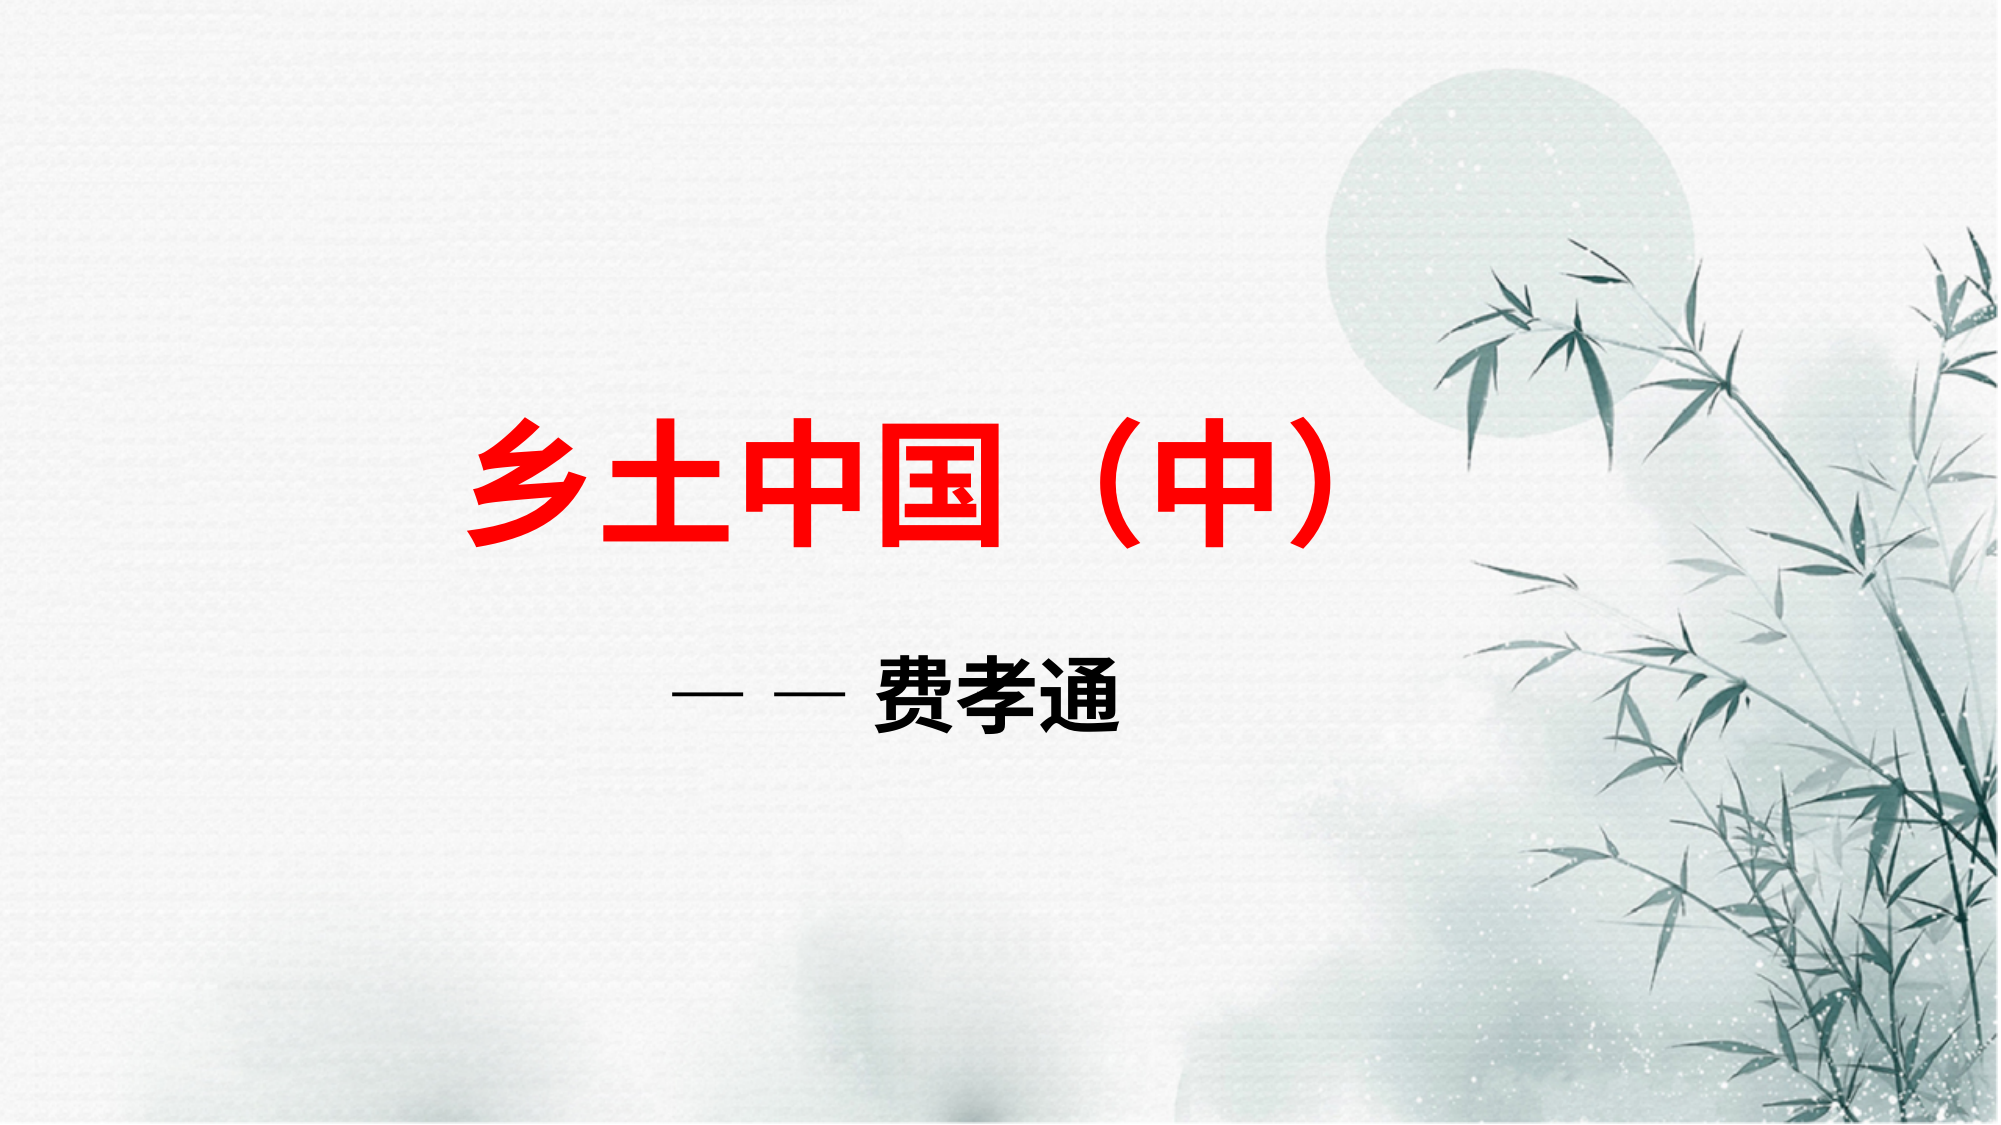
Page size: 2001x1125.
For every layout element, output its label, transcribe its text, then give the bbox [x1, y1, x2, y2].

picture [0, 0, 1998, 1124]
title 乡土中国（中） [445, 368, 1452, 571]
subtitle — —费孝通 [651, 635, 1309, 746]
